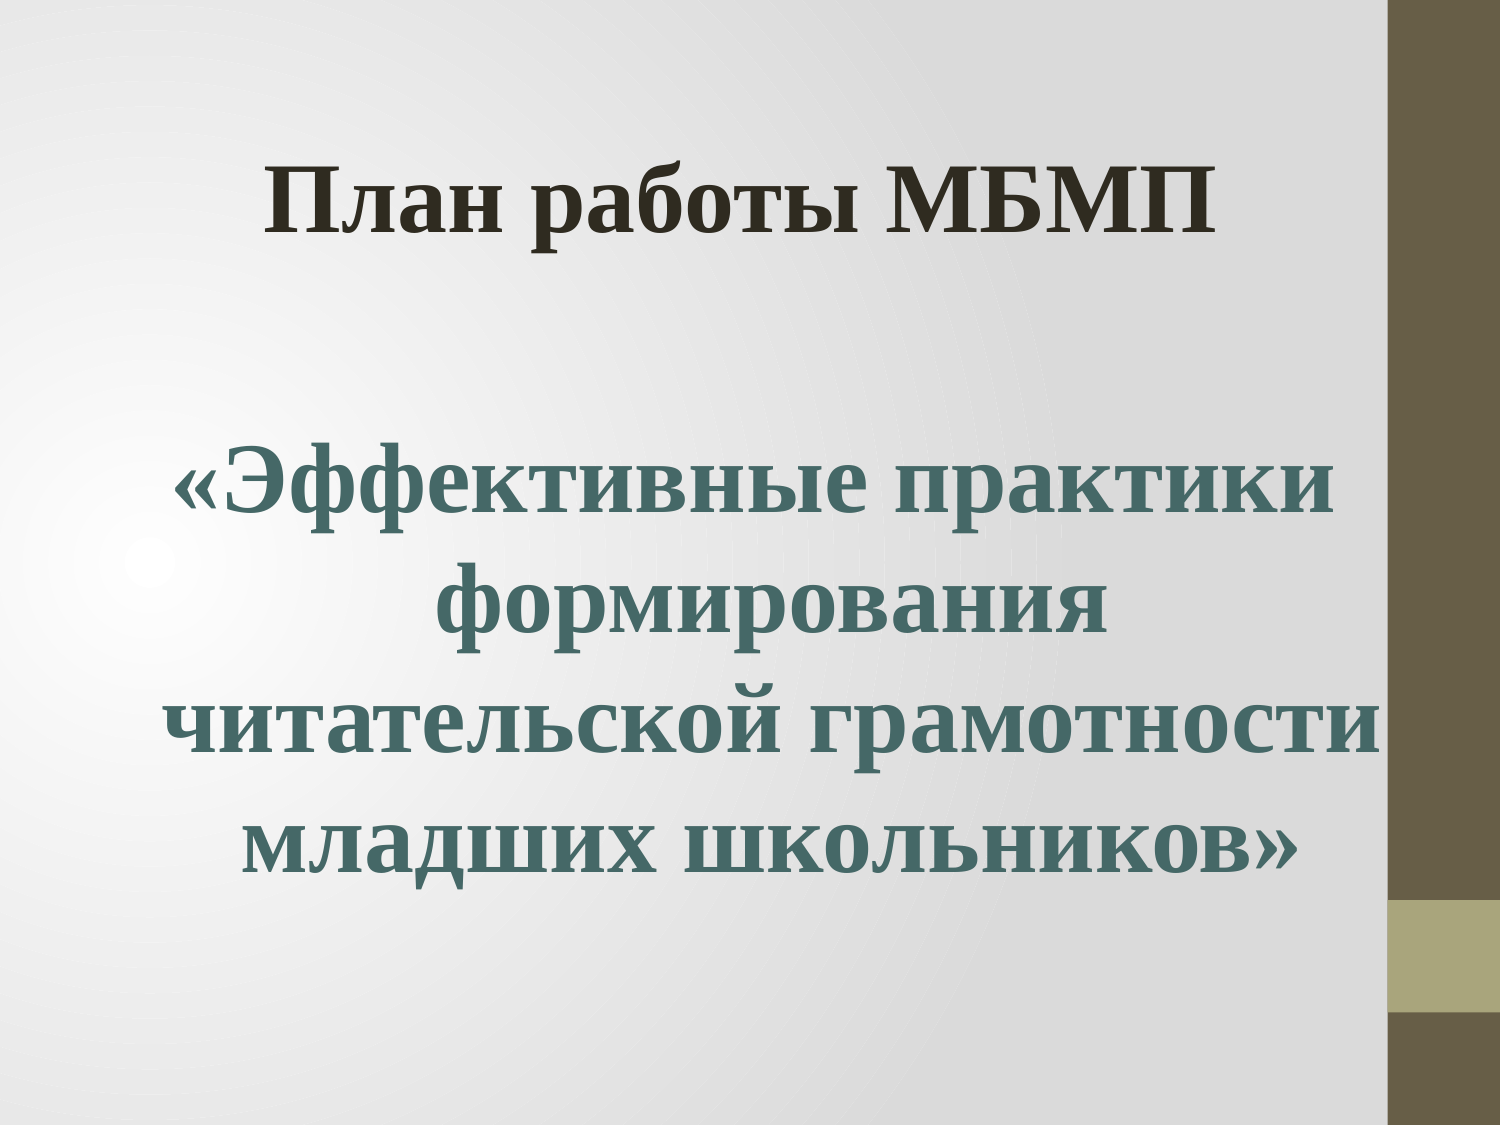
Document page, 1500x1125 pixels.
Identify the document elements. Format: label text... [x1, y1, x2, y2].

list План работы МБМП «Эффективные практики формирования читательской грамотности младших школьников» [64, 125, 1424, 1051]
